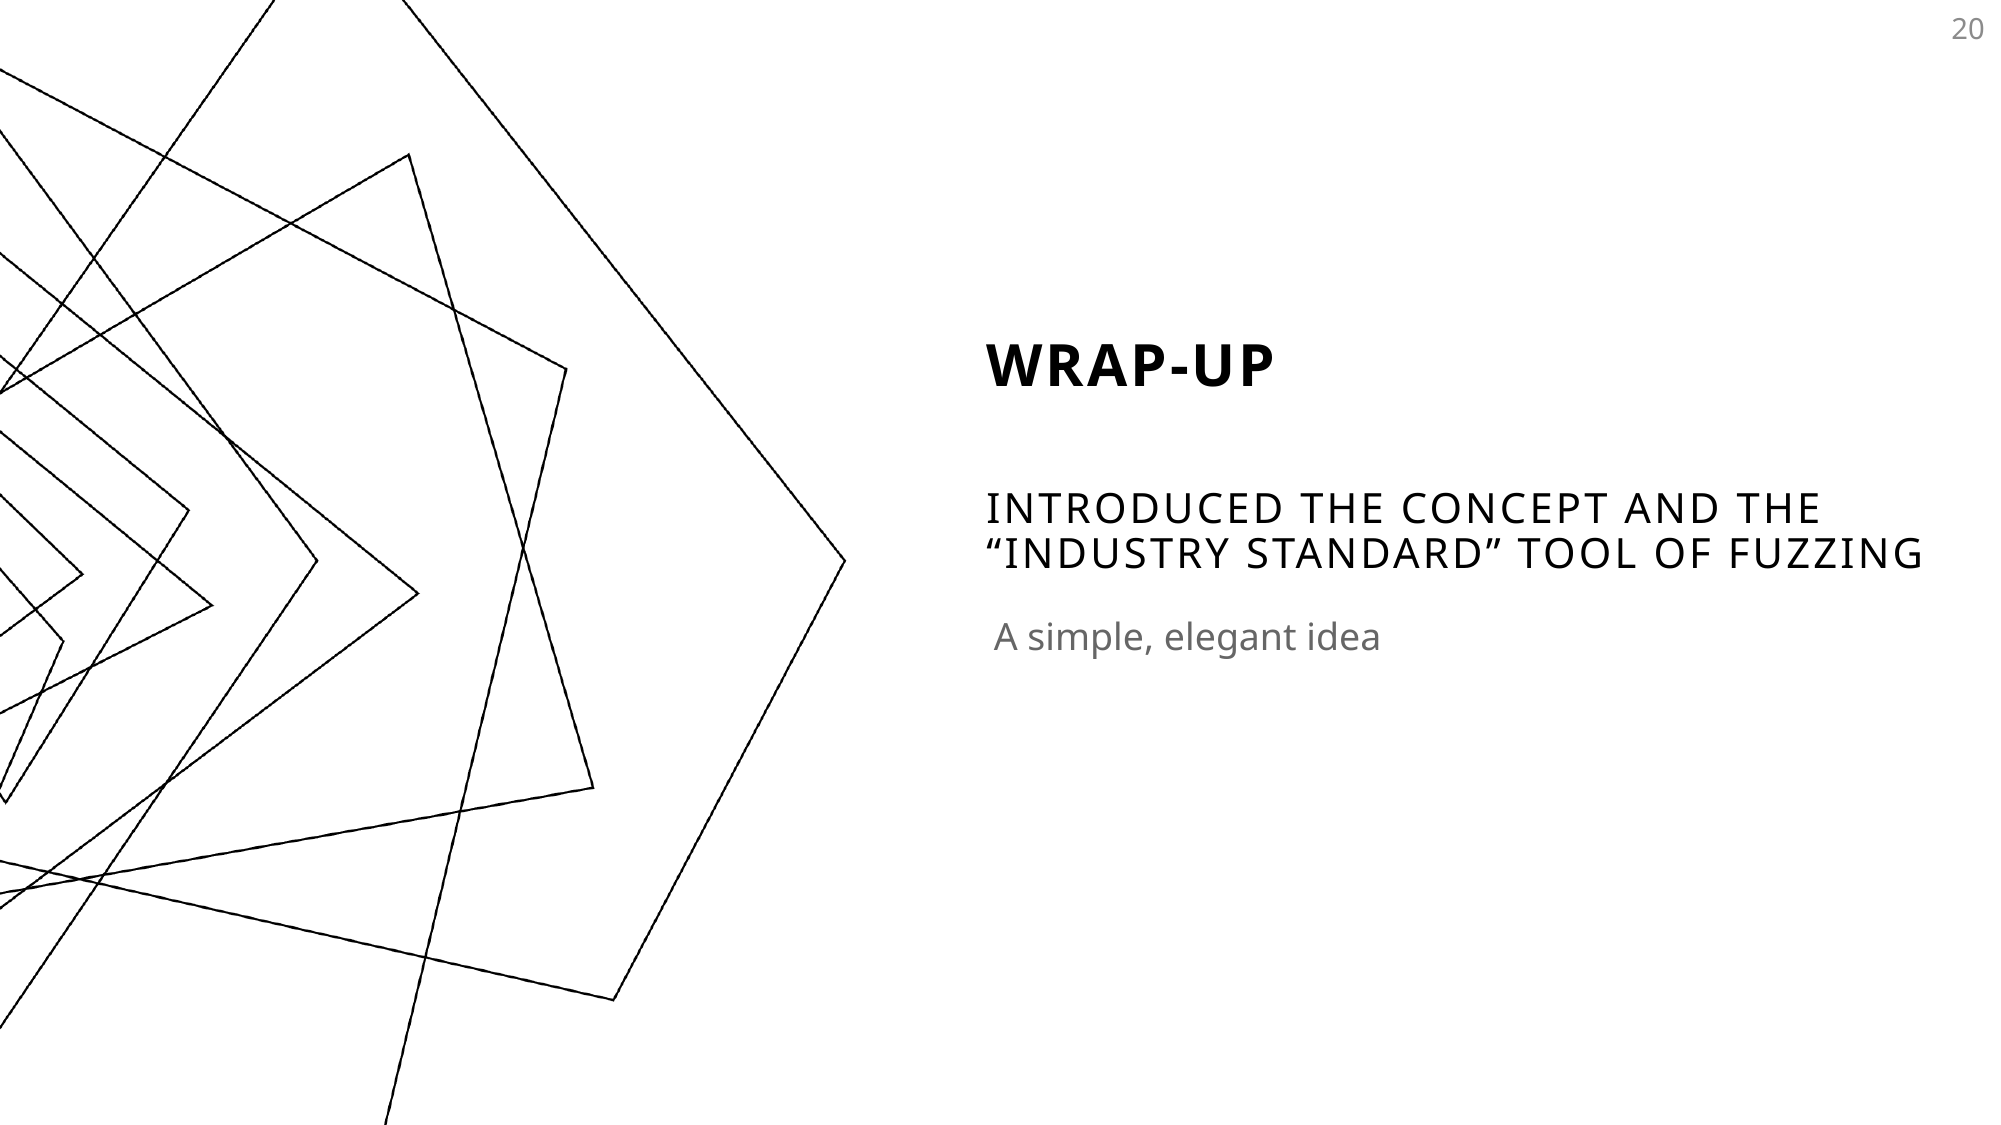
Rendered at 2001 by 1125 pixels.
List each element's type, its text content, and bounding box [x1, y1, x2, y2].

slide_number 20 [1550, 0, 2000, 60]
title Wrap-up [971, 329, 1863, 420]
picture [0, 0, 893, 1125]
text_box A simple, elegant idea [979, 605, 1863, 666]
list Introduced the concept and the “industry standard” tool of fuzzing [971, 479, 1952, 875]
